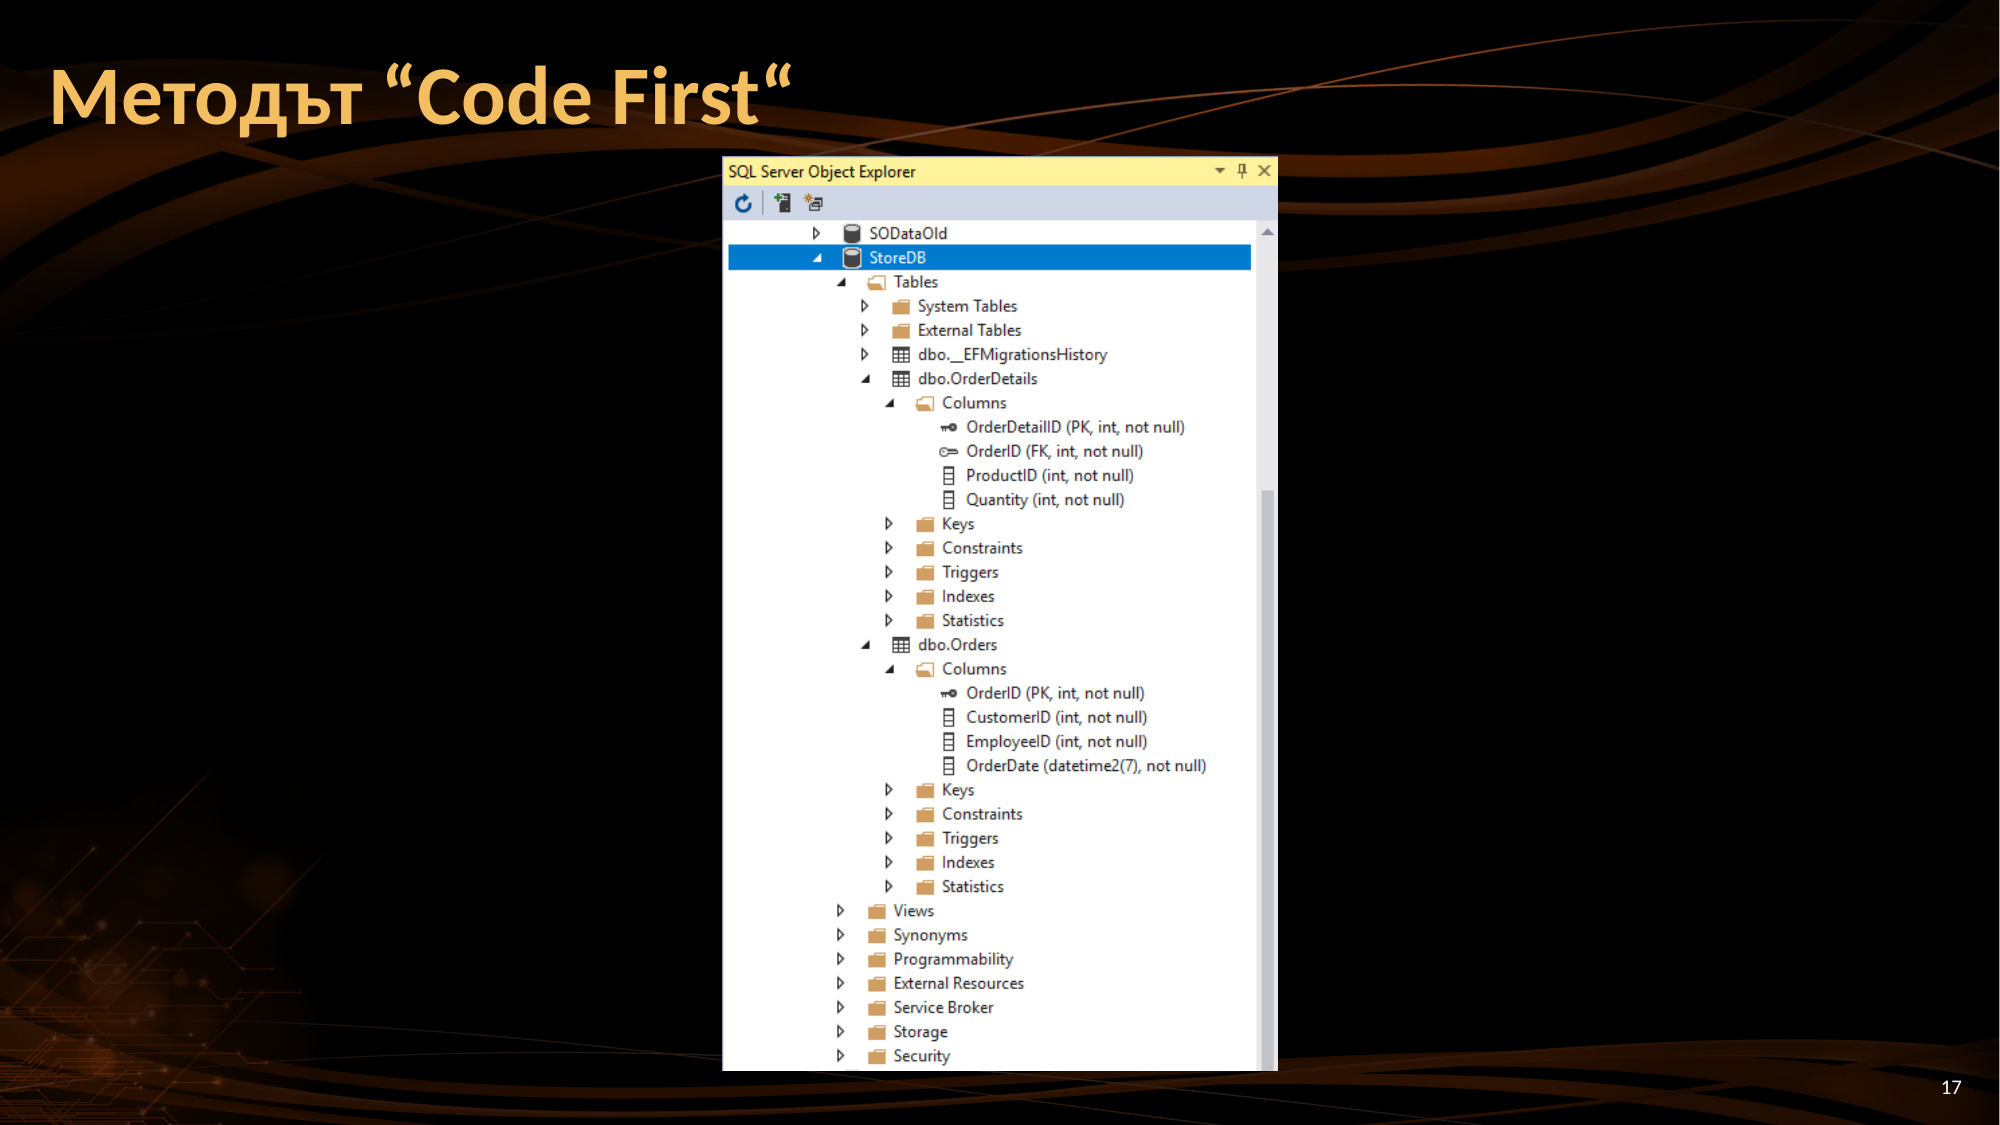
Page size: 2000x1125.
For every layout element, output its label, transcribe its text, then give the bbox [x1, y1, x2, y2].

title Методът “Code First“ [30, 6, 1602, 189]
picture [0, 0, 2000, 1125]
slide_number 17 [1897, 1070, 1968, 1103]
